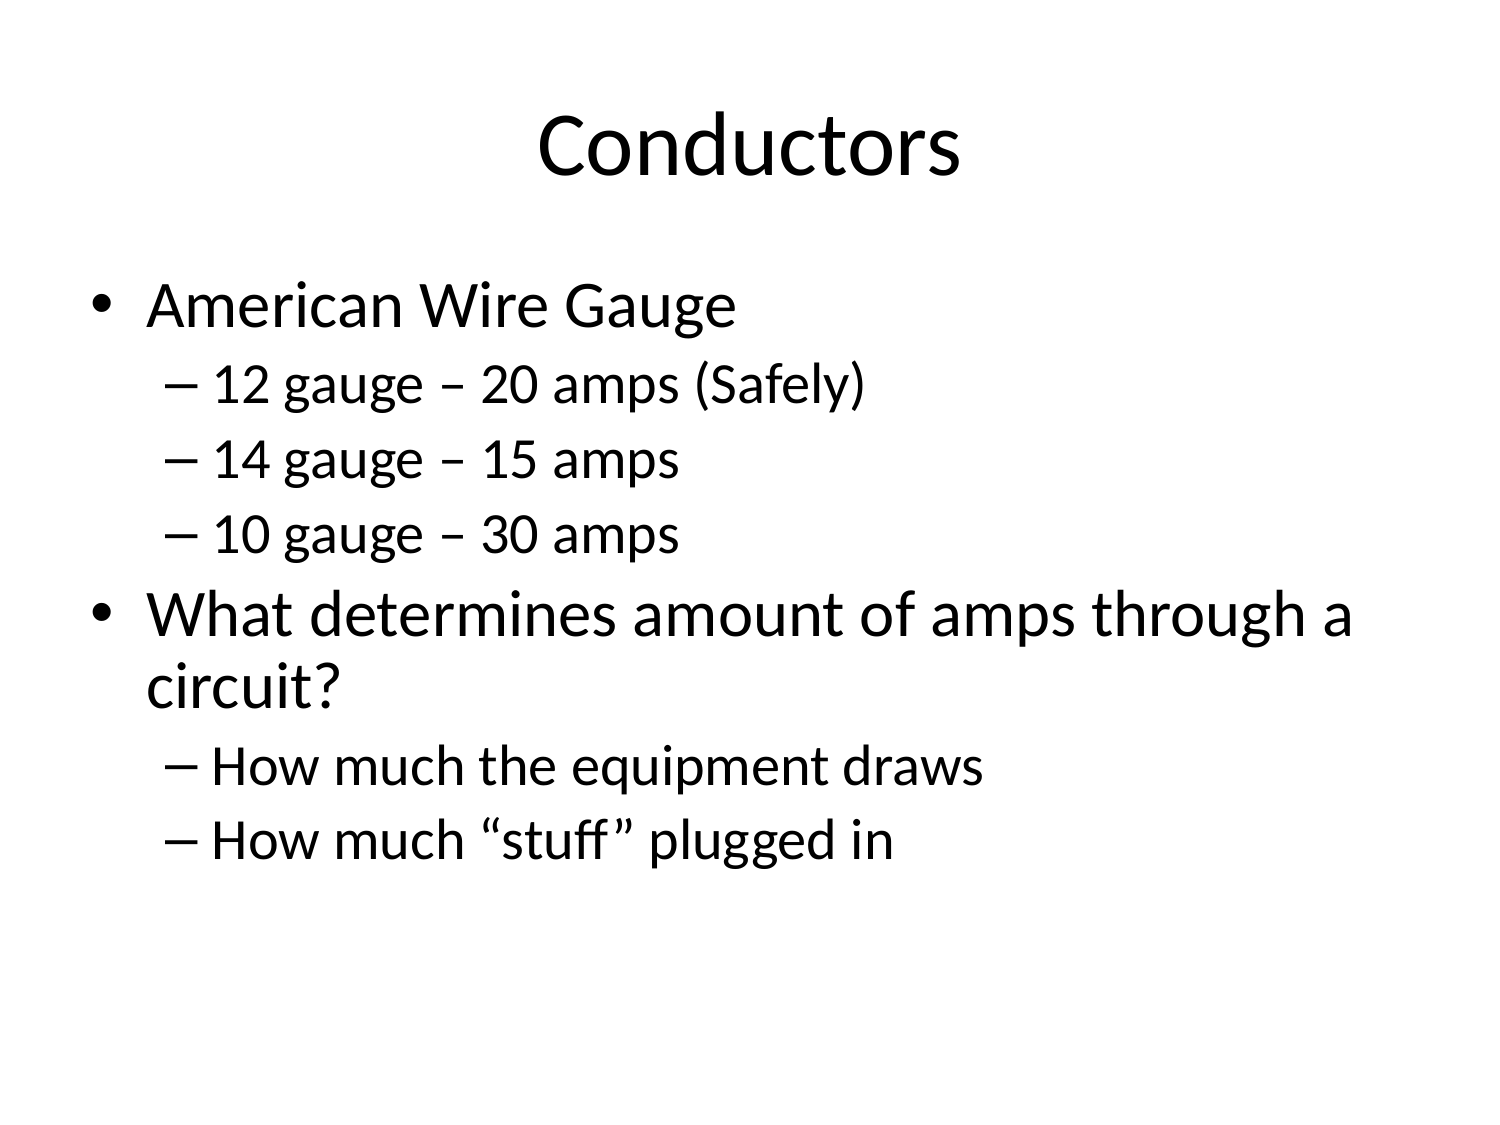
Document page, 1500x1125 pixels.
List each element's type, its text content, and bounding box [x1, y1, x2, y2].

title Conductors [75, 45, 1425, 233]
list American Wire Gauge 12 gauge – 20 amps (Safely) 14 gauge – 15 amps 10 gauge – 30 amps What determines amount of amps through a circuit? How much the equipment draws How much “stuff” plugged in [75, 262, 1425, 1005]
